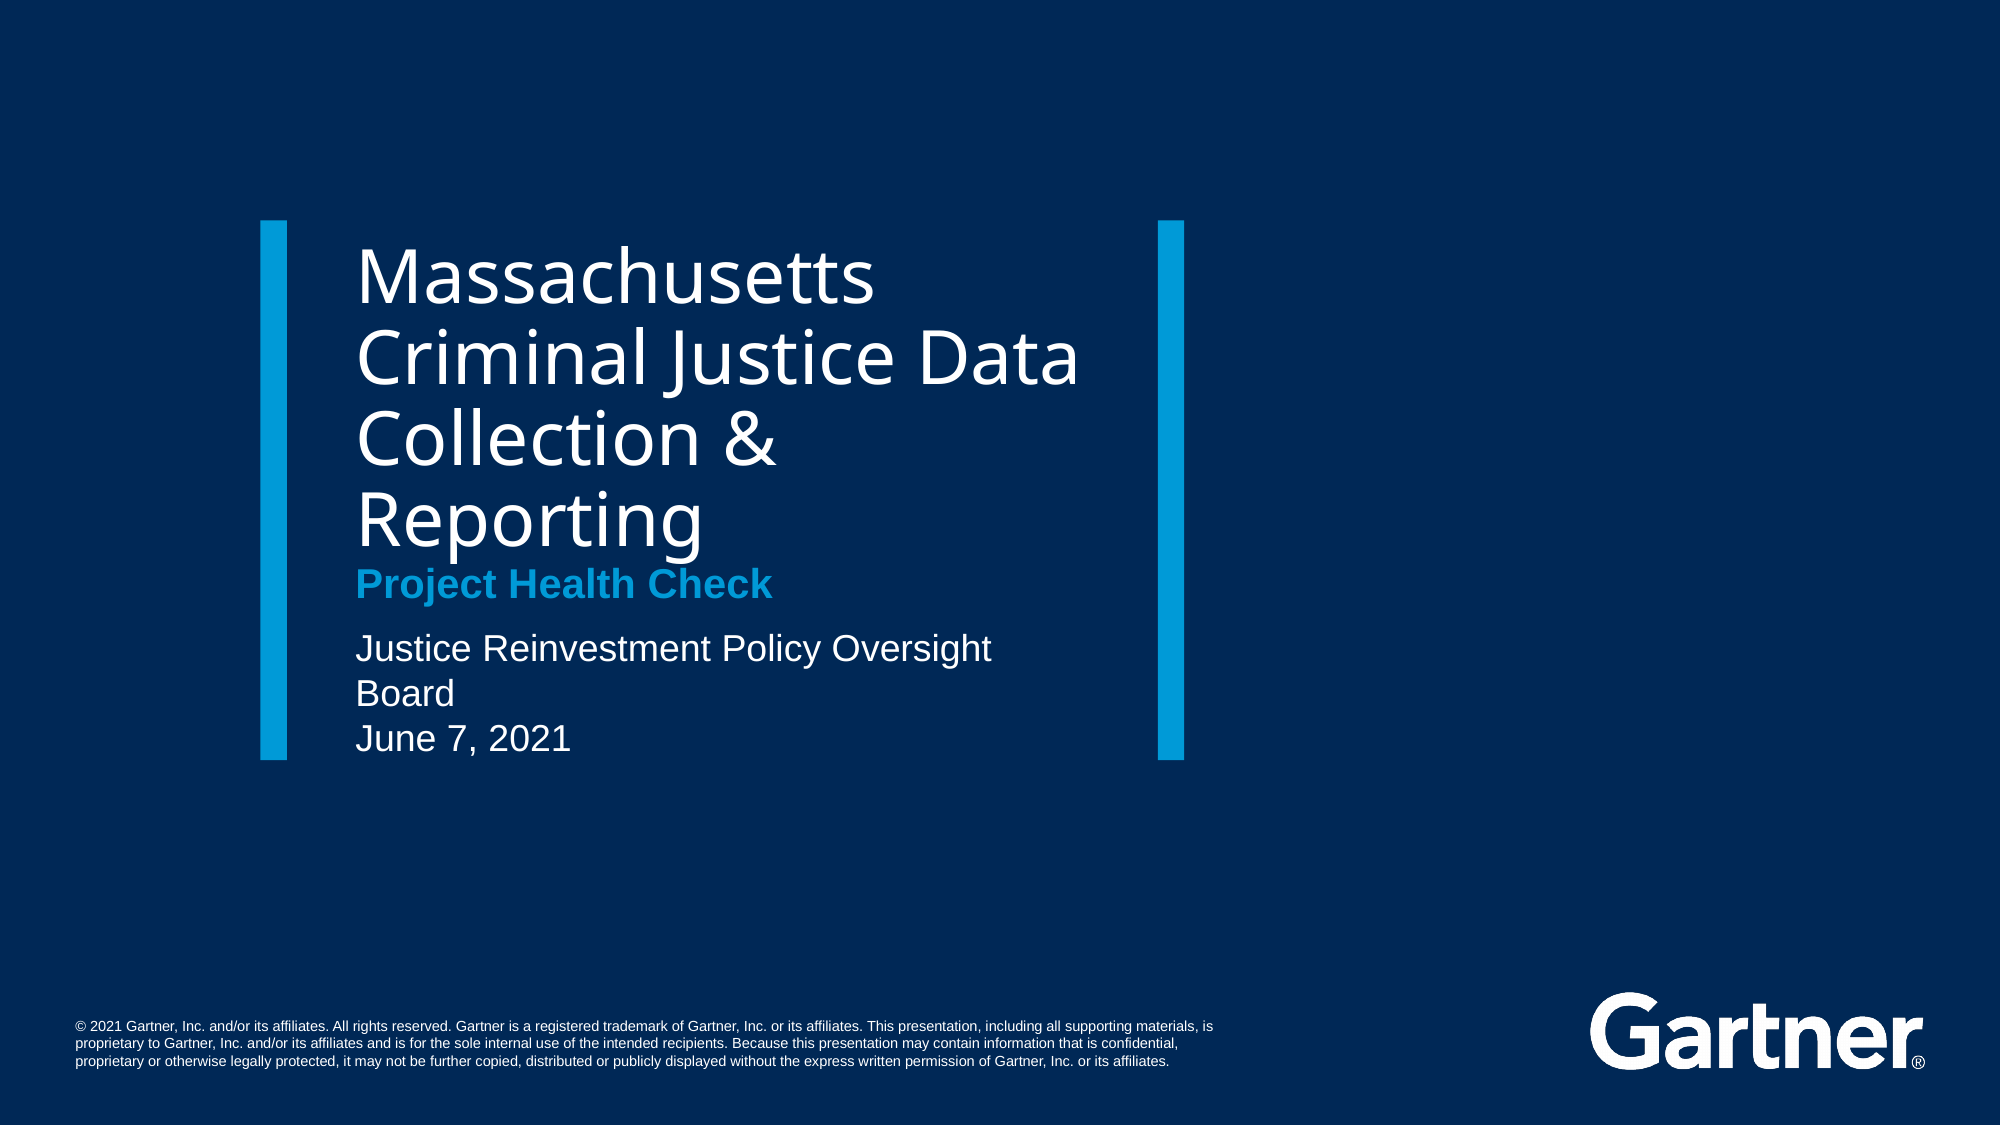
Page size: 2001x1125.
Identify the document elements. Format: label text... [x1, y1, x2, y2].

list Justice Reinvestment Policy Oversight Board June 7, 2021 [355, 624, 1101, 761]
title Massachusetts Criminal Justice Data Collection & Reporting Project Health Check [355, 233, 1101, 614]
picture [1590, 992, 1925, 1070]
